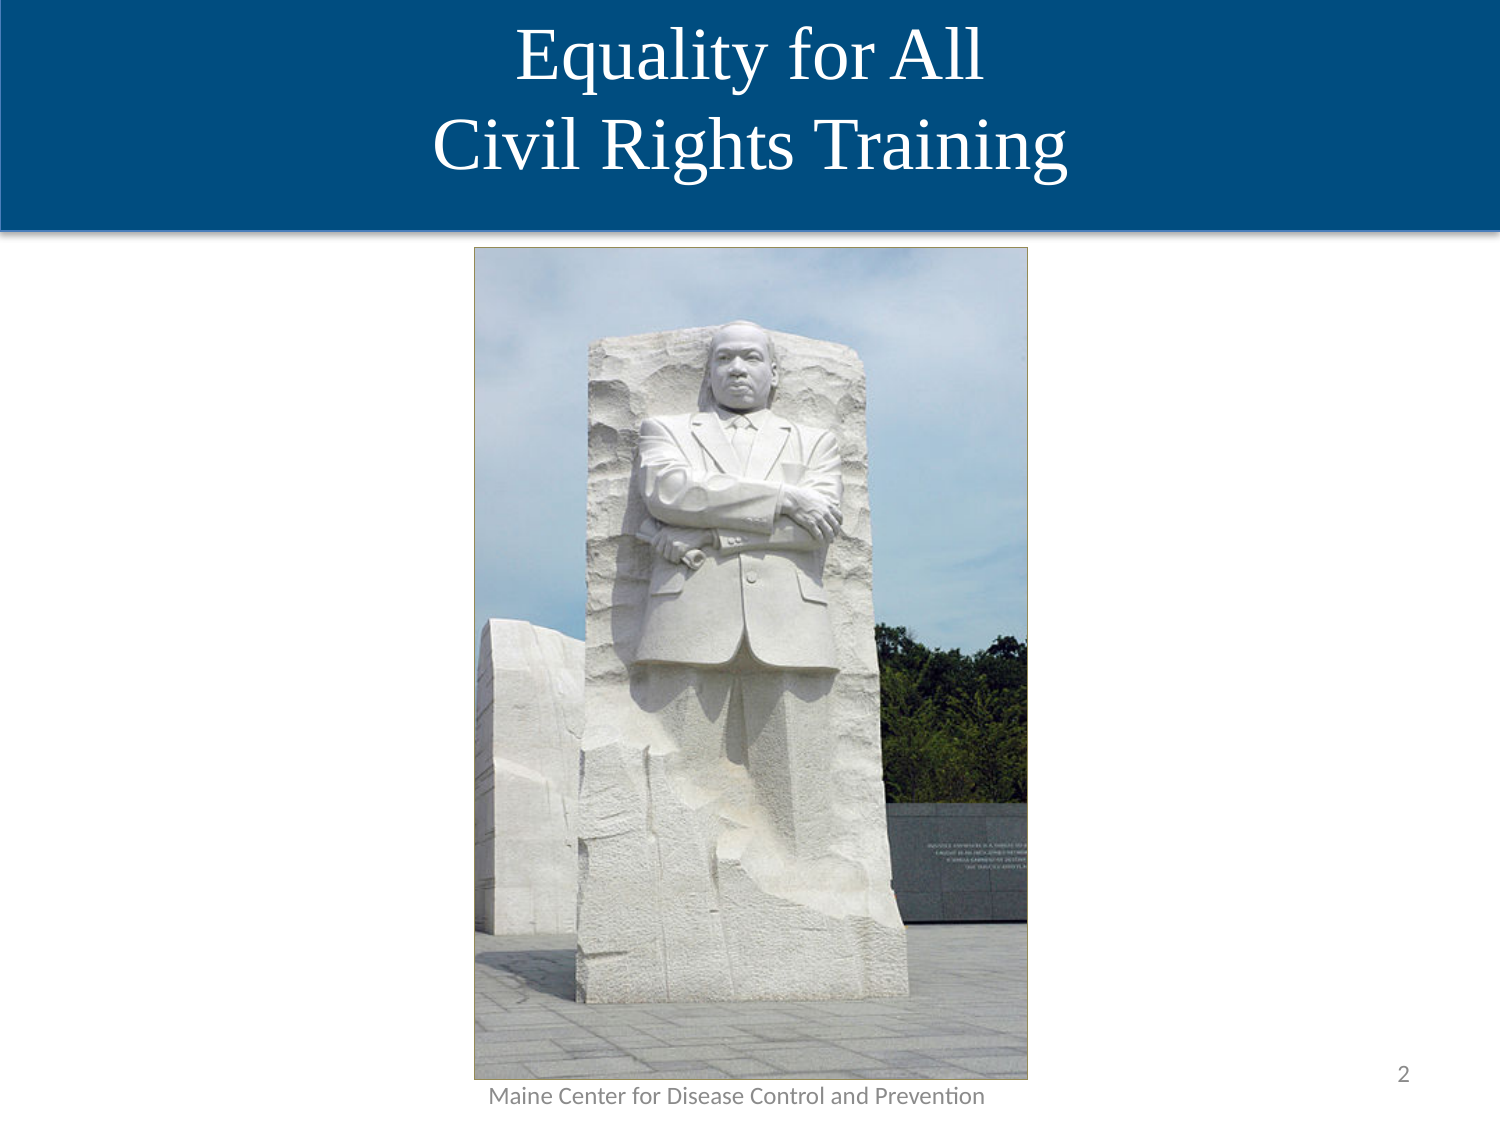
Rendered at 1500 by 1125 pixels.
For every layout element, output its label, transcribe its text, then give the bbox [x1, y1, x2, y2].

footer Maine Center for Disease Control and Prevention [437, 1065, 1038, 1125]
slide_number 2 [1074, 1042, 1425, 1103]
picture [474, 246, 1029, 1080]
text_box Equality for All Civil Rights Training [0, 0, 1500, 232]
